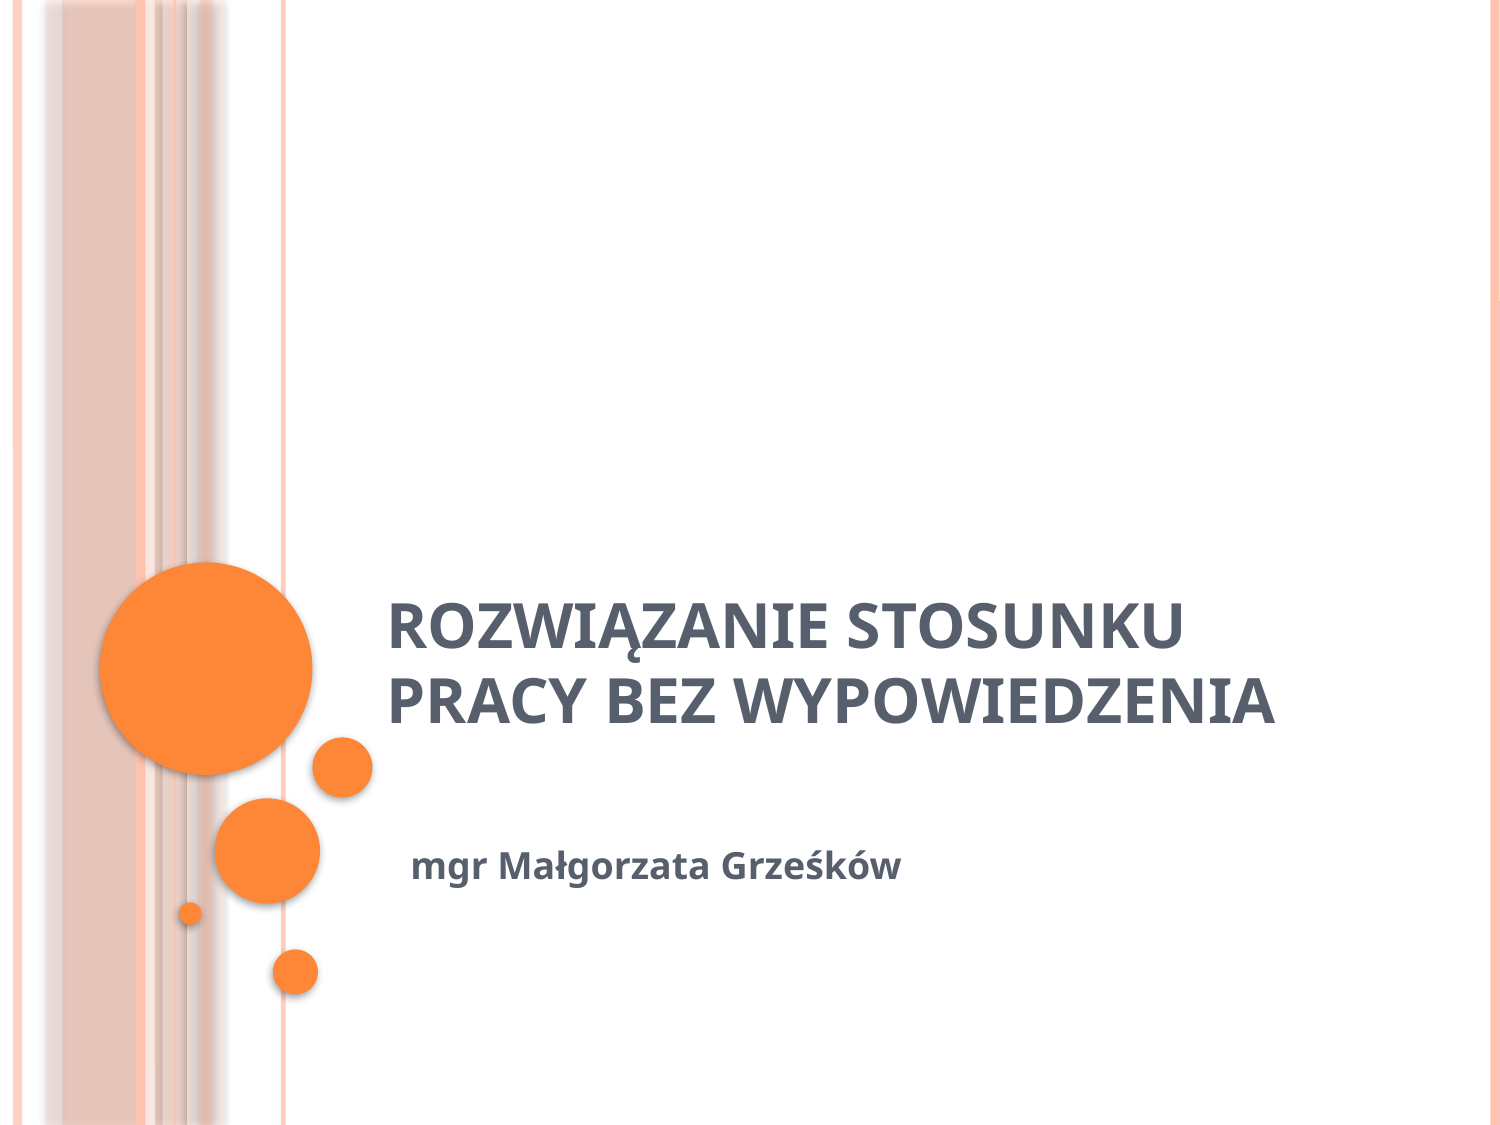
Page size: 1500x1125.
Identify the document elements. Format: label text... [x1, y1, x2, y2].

title Rozwiązanie stosunku pracy bez wypowiedzenia [371, 432, 1385, 744]
subtitle mgr Małgorzata Grześków [395, 834, 1409, 1060]
